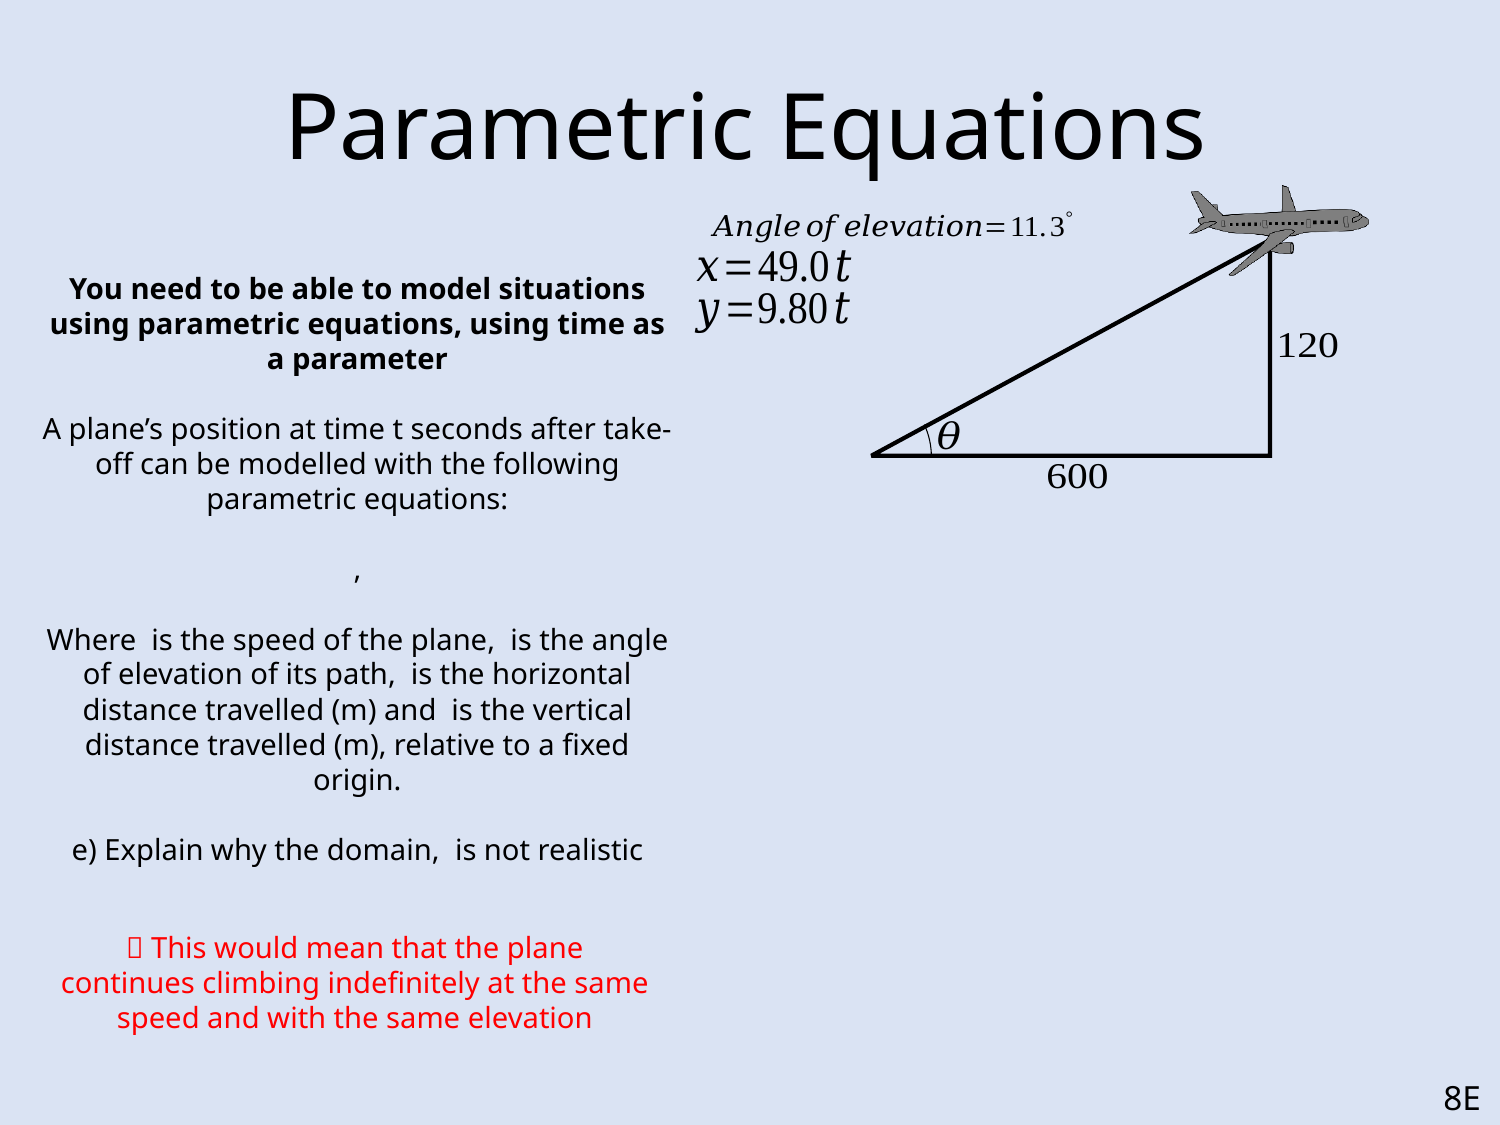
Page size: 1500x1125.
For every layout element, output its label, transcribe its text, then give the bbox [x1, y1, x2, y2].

title Parametric Equations [98, 21, 1393, 239]
text_box [926, 276, 1271, 457]
picture [1189, 185, 1369, 276]
text_box  This would mean that the plane continues climbing indefinitely at the same speed and with the same elevation [41, 922, 669, 1042]
text_box 8E [1428, 1069, 1500, 1125]
text_box [856, 424, 932, 458]
